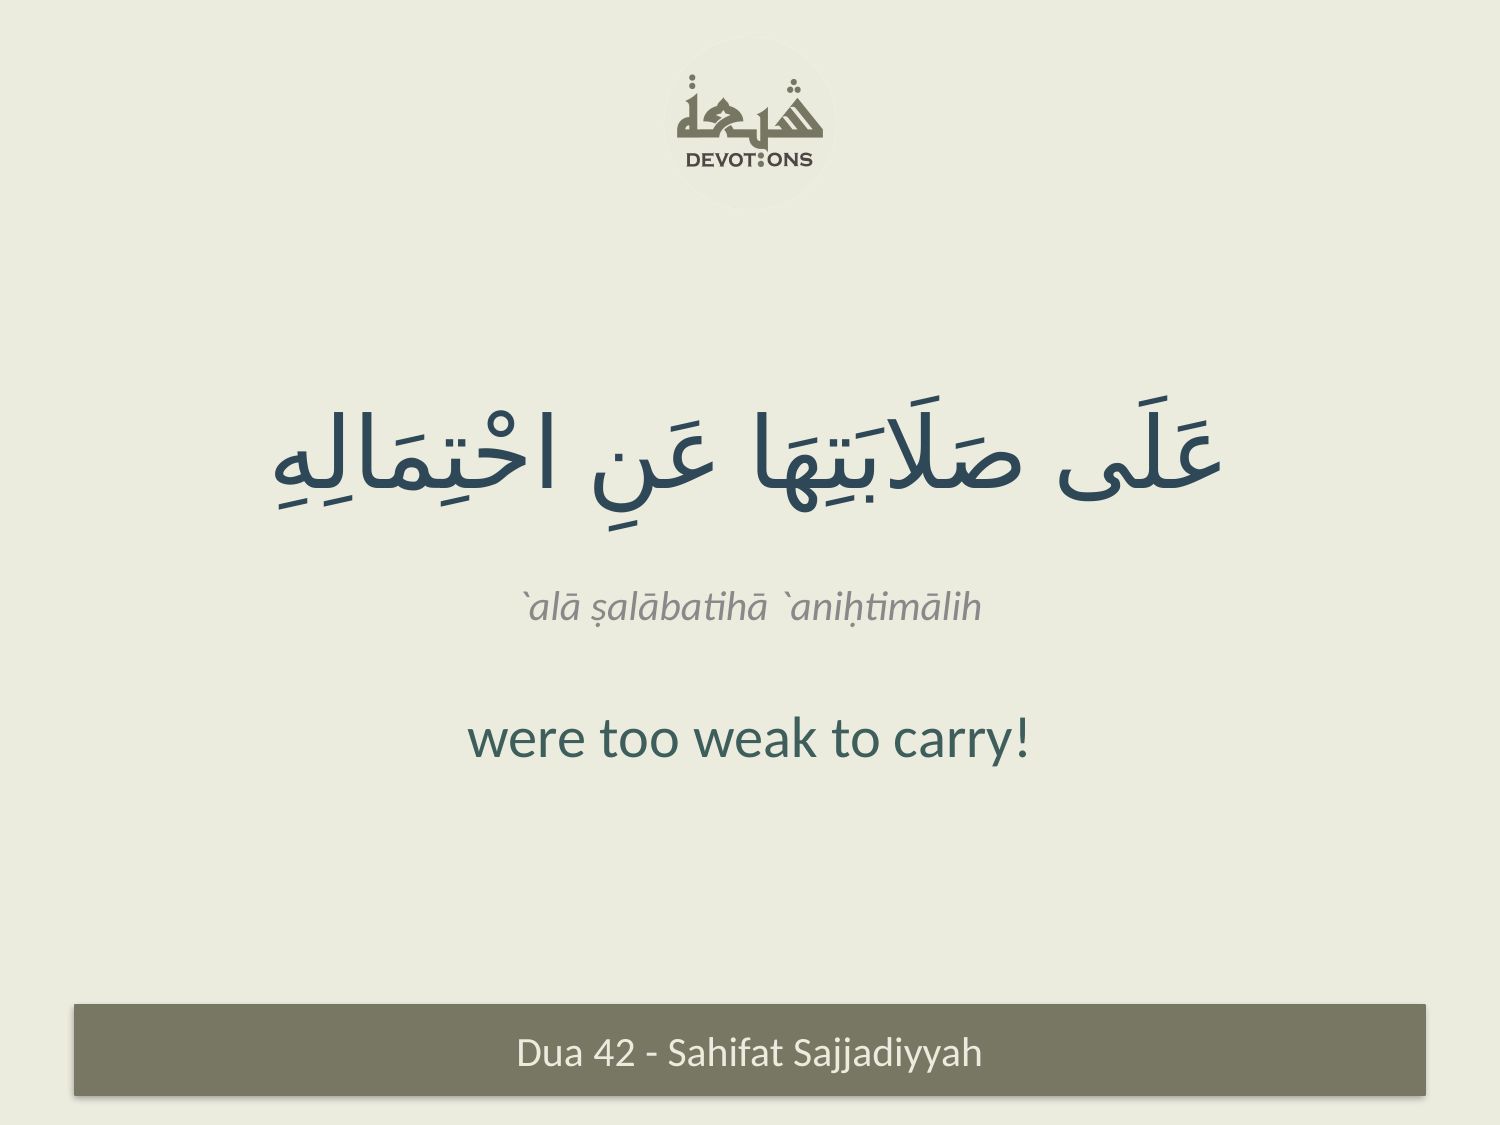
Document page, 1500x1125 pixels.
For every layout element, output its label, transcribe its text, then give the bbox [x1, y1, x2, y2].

text_box Dua 42 - Sahifat Sajjadiyyah [501, 1017, 999, 1083]
text_box عَلَى صَلَابَتِهَا عَنِ احْتِمَالِهِ `alā ṣalābatihā `aniḥtimālih were too weak to carry! [74, 381, 1425, 776]
picture [656, 29, 844, 218]
text_box [74, 1004, 1426, 1096]
